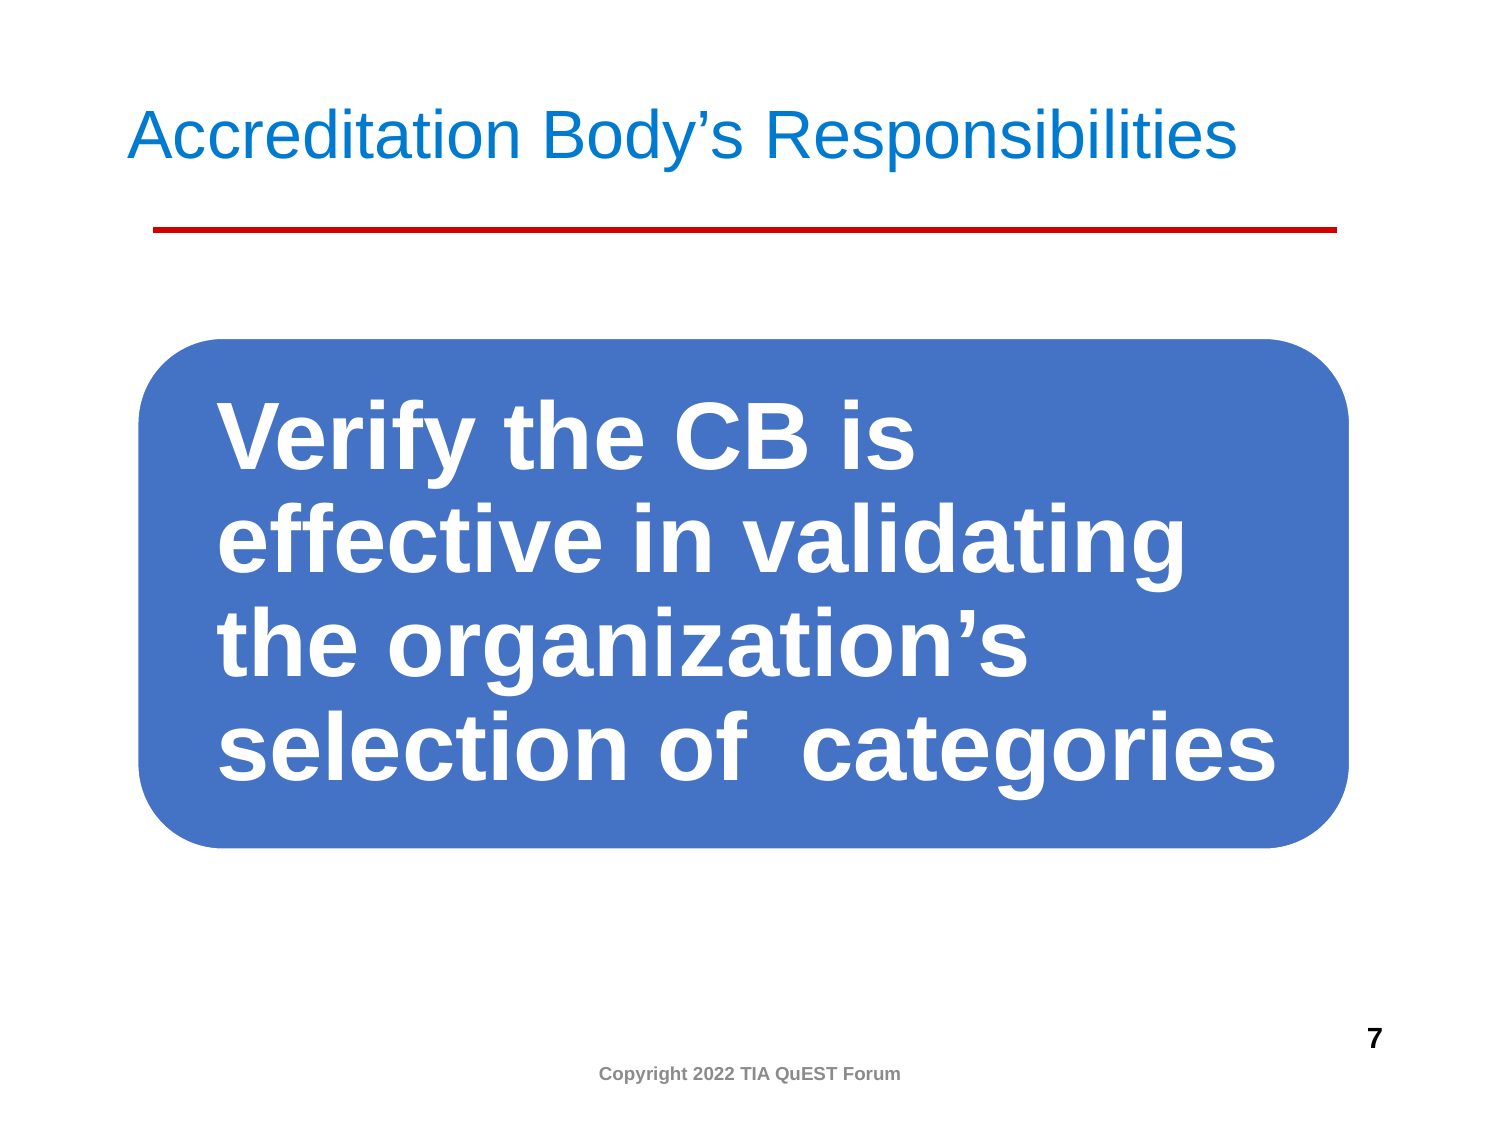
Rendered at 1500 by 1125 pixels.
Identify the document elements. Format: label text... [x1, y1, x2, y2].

title Accreditation Body’s Responsibilities [112, 67, 1450, 206]
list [137, 262, 1350, 925]
footer Copyright 2022 TIA QuEST Forum [496, 1042, 1004, 1103]
text_box 7 [1250, 1012, 1500, 1063]
